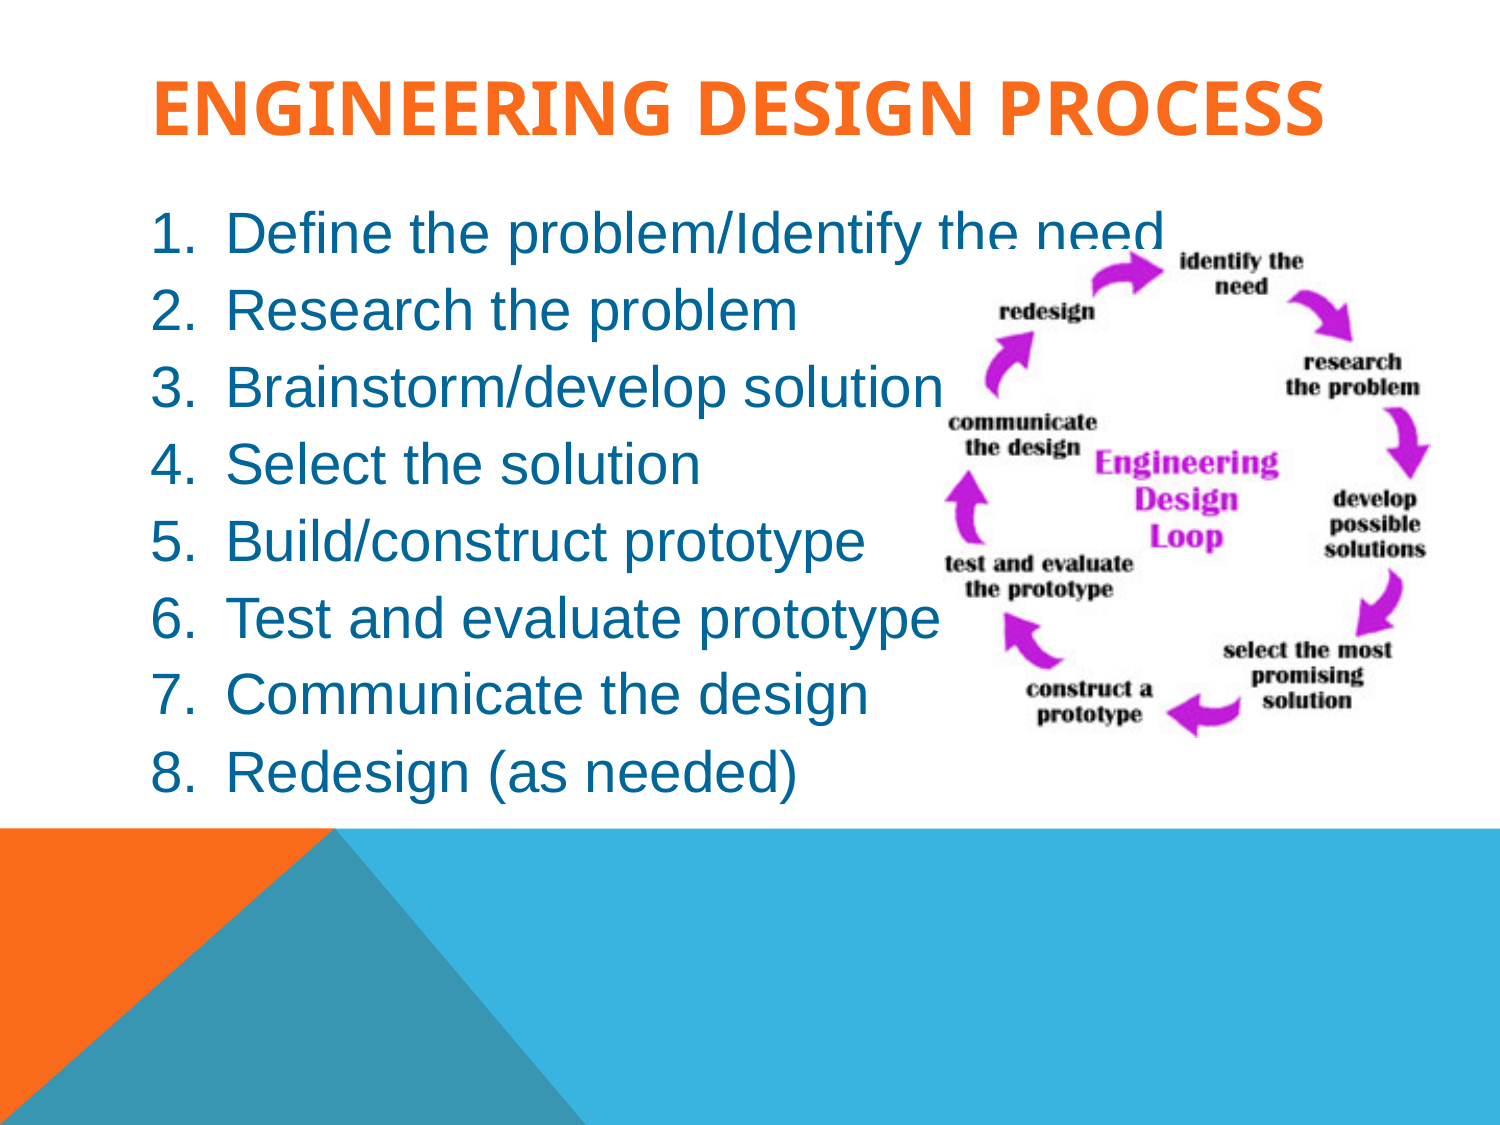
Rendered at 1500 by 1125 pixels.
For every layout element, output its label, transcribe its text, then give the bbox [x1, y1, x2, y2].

picture [943, 249, 1432, 738]
title Engineering Design Process [135, 60, 1369, 150]
list Define the problem/Identify the need Research the problem Brainstorm/develop solutions Select the solution Build/construct prototype Test and evaluate prototype Communicate the design Redesign (as needed) [135, 180, 1369, 768]
